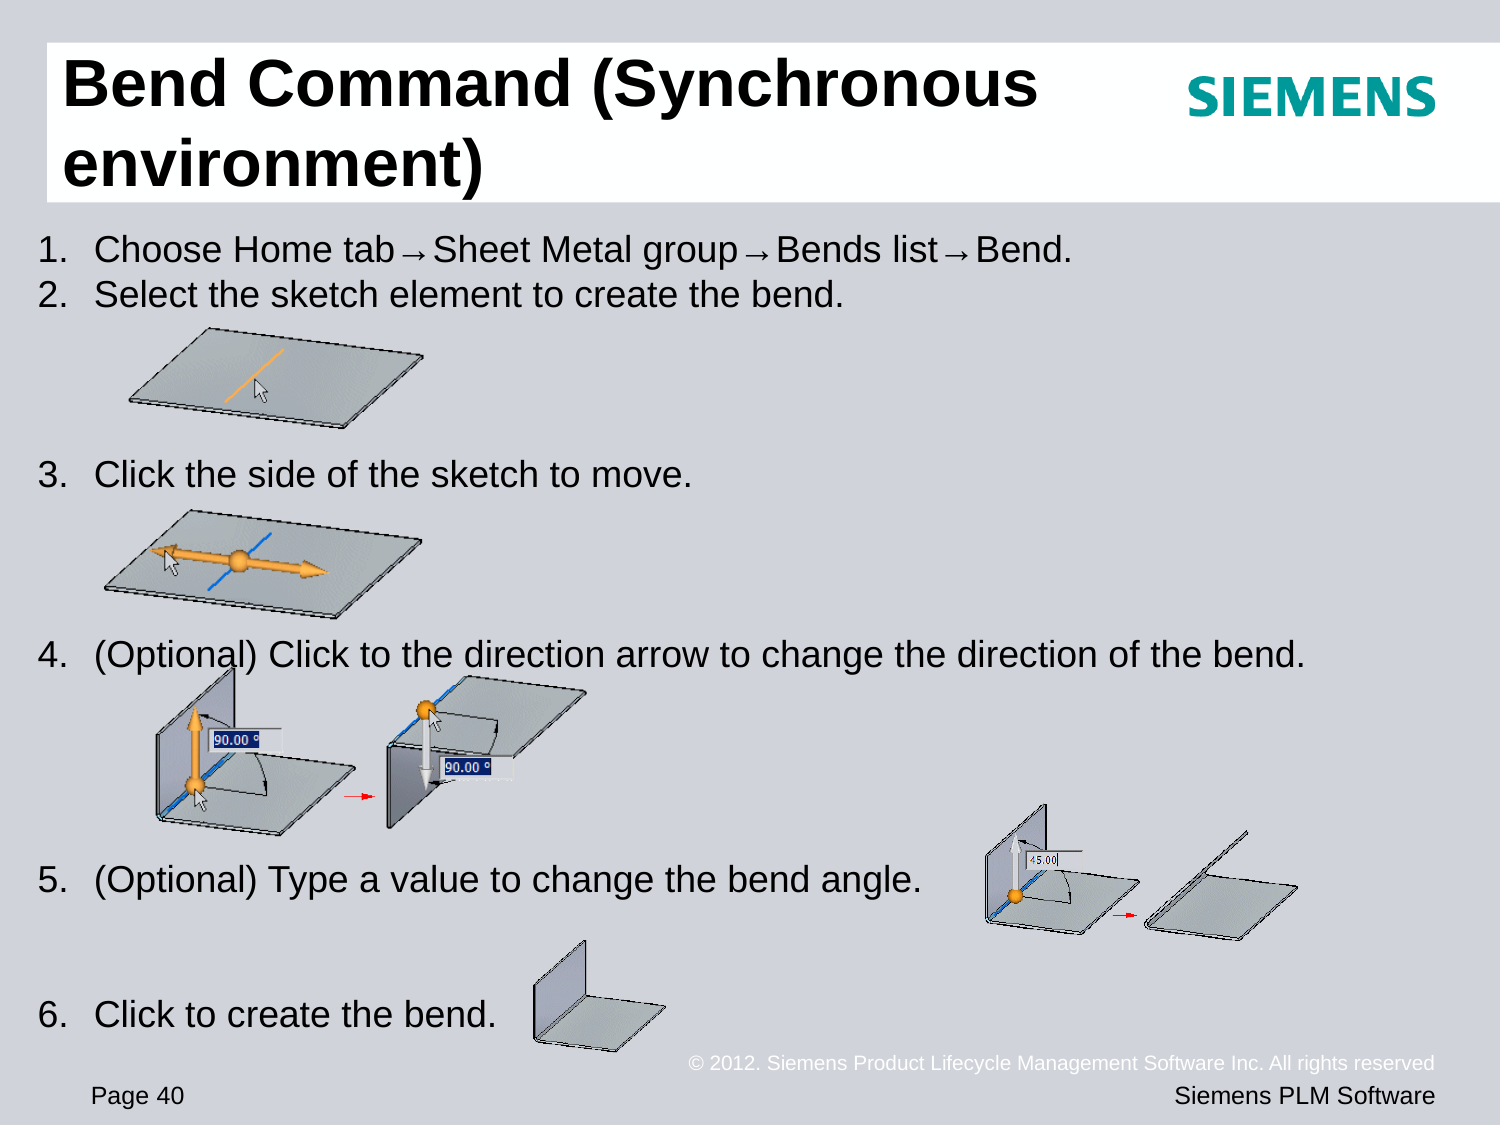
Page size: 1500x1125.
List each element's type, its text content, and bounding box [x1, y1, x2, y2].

picture [974, 799, 1302, 946]
title Bend Command (Synchronous environment) [62, 99, 1095, 201]
picture [149, 662, 588, 842]
picture [524, 937, 672, 1055]
picture [99, 499, 426, 621]
list Choose Home tab→Sheet Metal group→Bends list→Bend. Select the sketch element to create the bend. Click the side of the sketch to move. (Optional) Click to the direction arrow to change the direction of the bend. (Optional) Type a value to change the bend angle. Click to create the bend. [37, 224, 1401, 1038]
picture [124, 312, 426, 435]
picture [1181, 69, 1444, 123]
